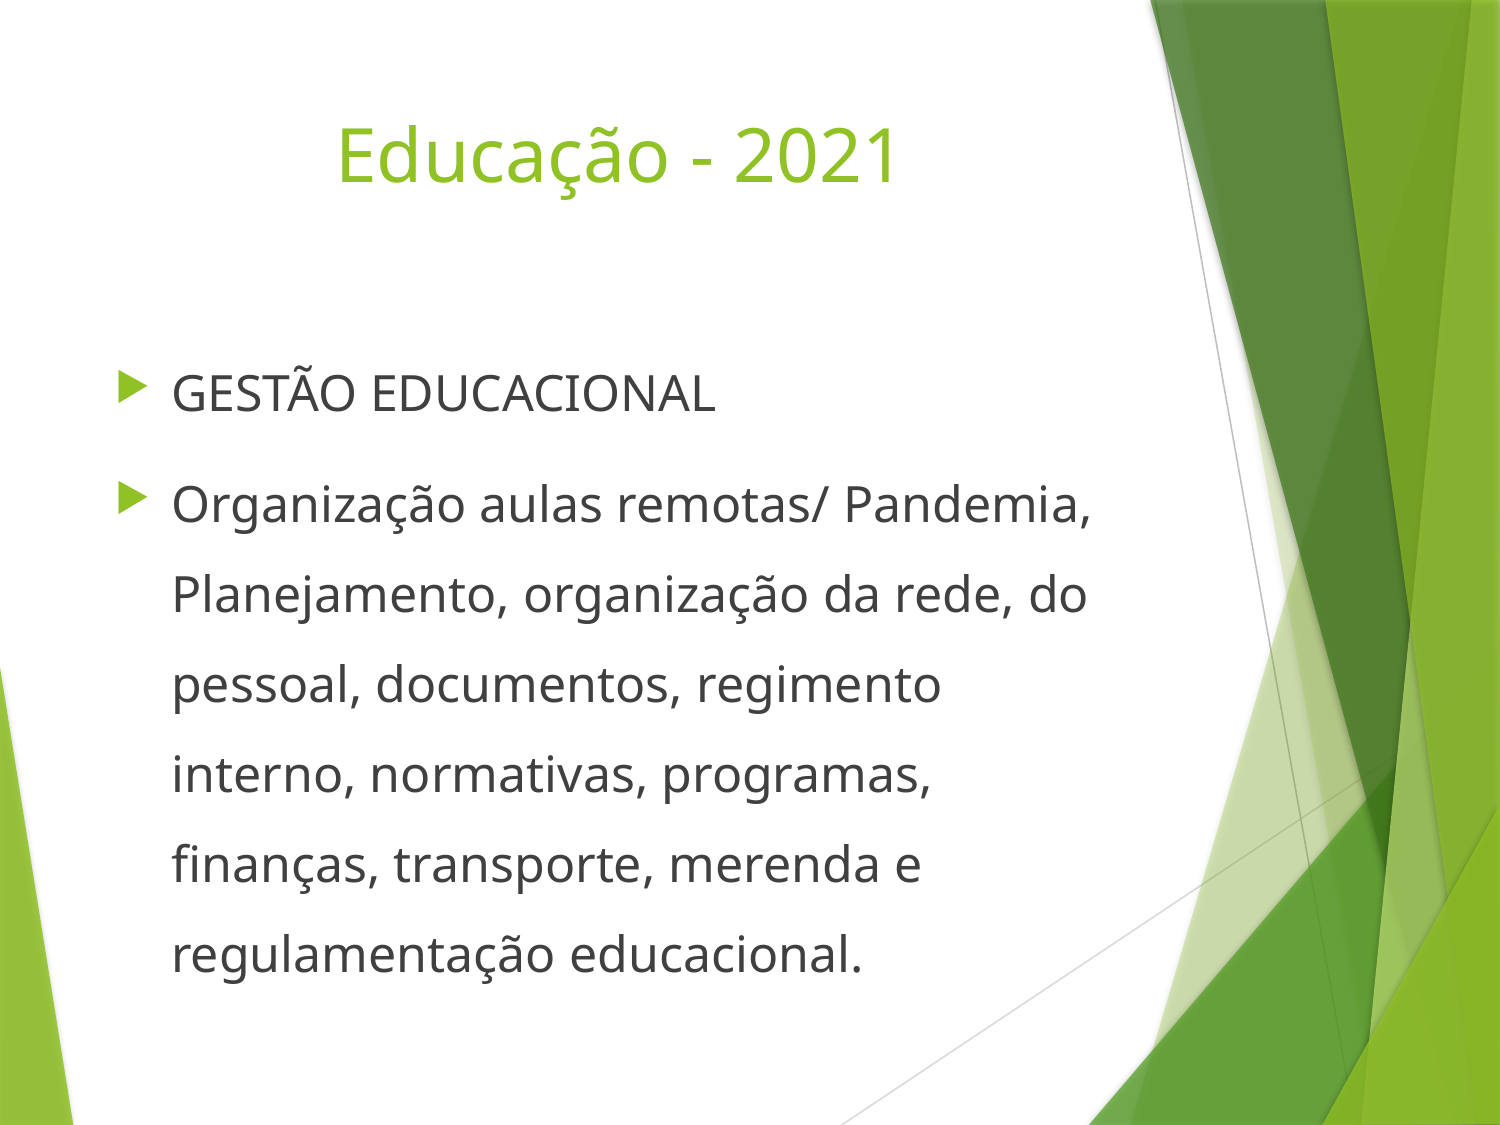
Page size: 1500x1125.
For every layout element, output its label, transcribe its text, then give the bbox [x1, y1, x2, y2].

title Educação - 2021 [99, 99, 1142, 317]
list GESTÃO EDUCACIONAL Organização aulas remotas/ Pandemia, Planejamento, organização da rede, do pessoal, documentos, regimento interno, normativas, programas, finanças, transporte, merenda e regulamentação educacional. [99, 354, 1142, 992]
